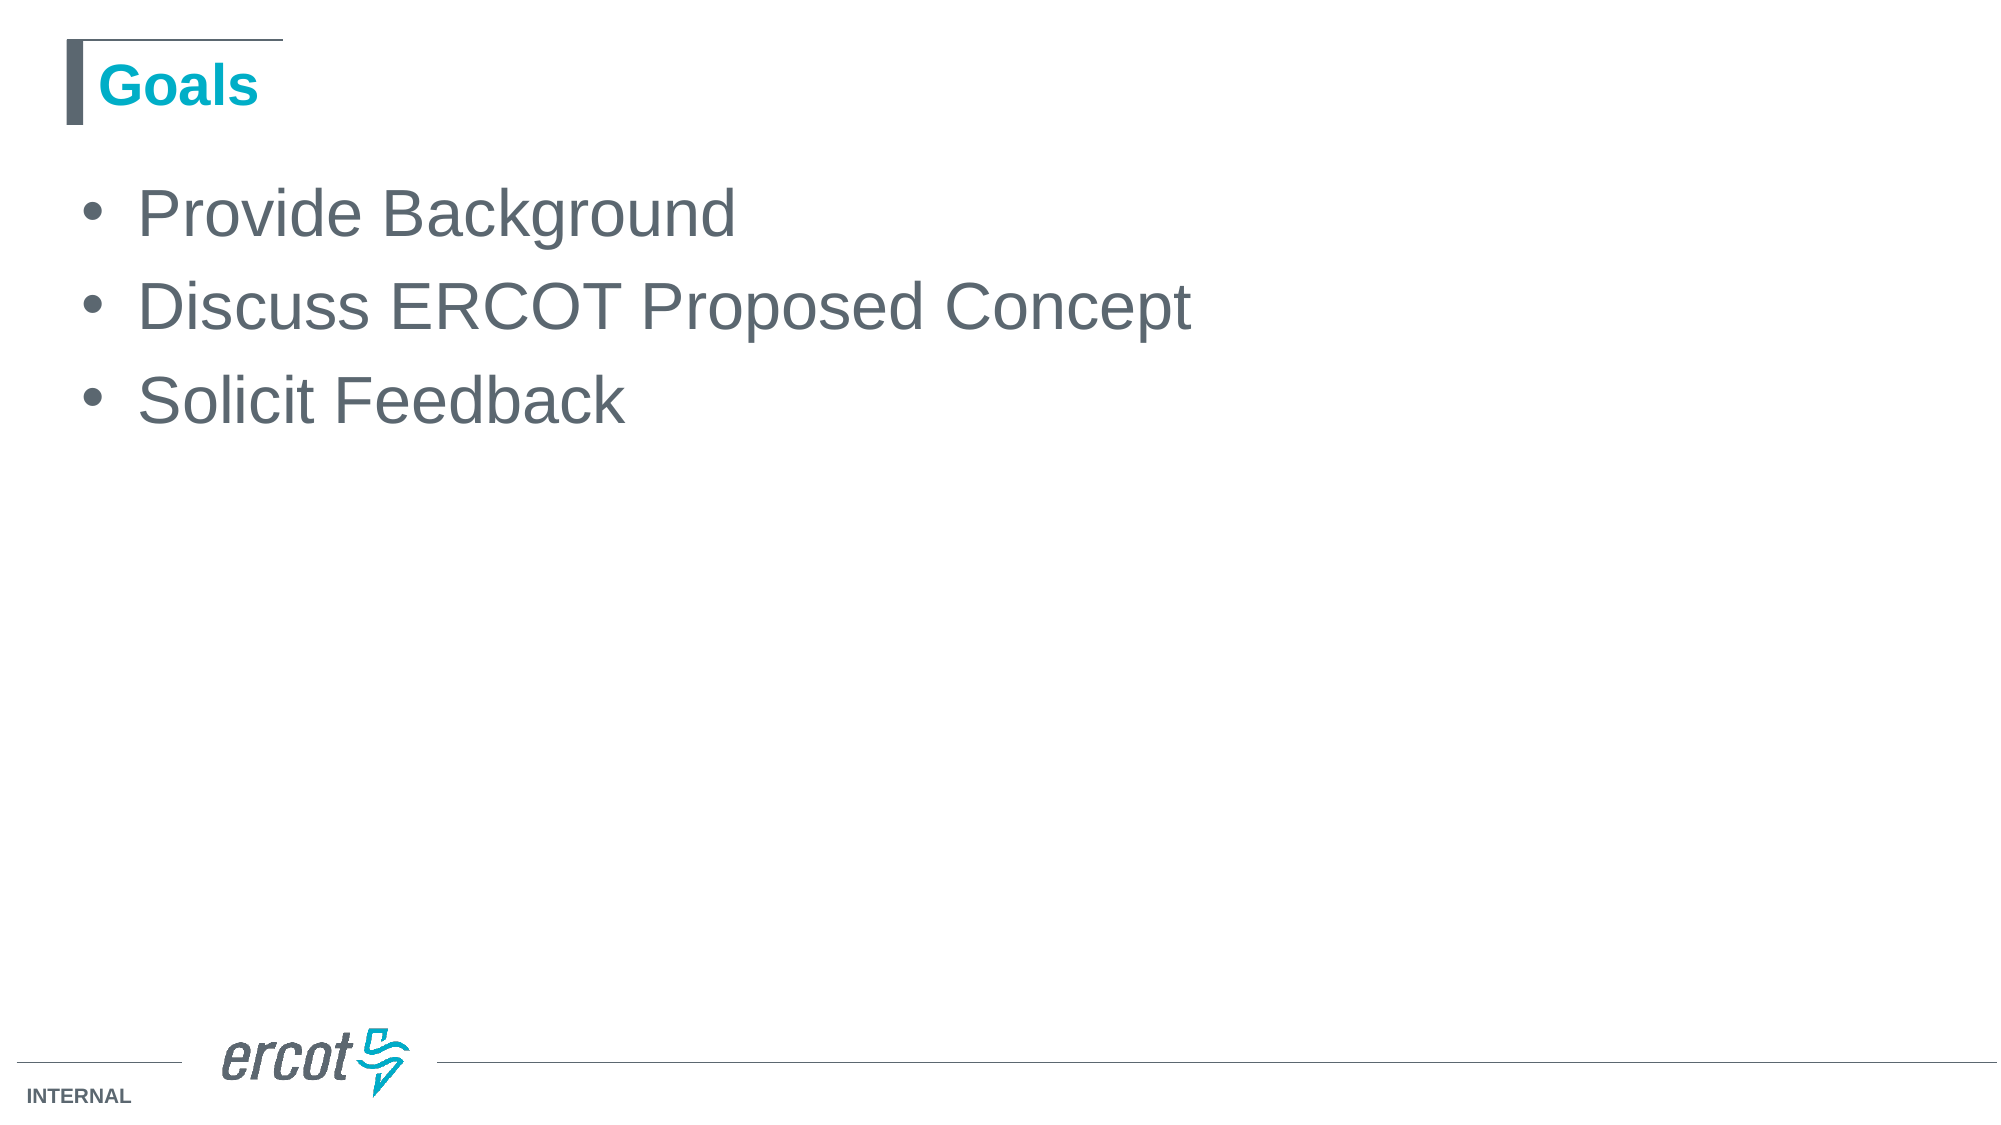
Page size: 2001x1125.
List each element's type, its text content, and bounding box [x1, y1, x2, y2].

picture [218, 1024, 413, 1100]
title Goals [83, 39, 1934, 125]
list Provide Background Discuss ERCOT Proposed Concept Solicit Feedback [66, 162, 1934, 992]
